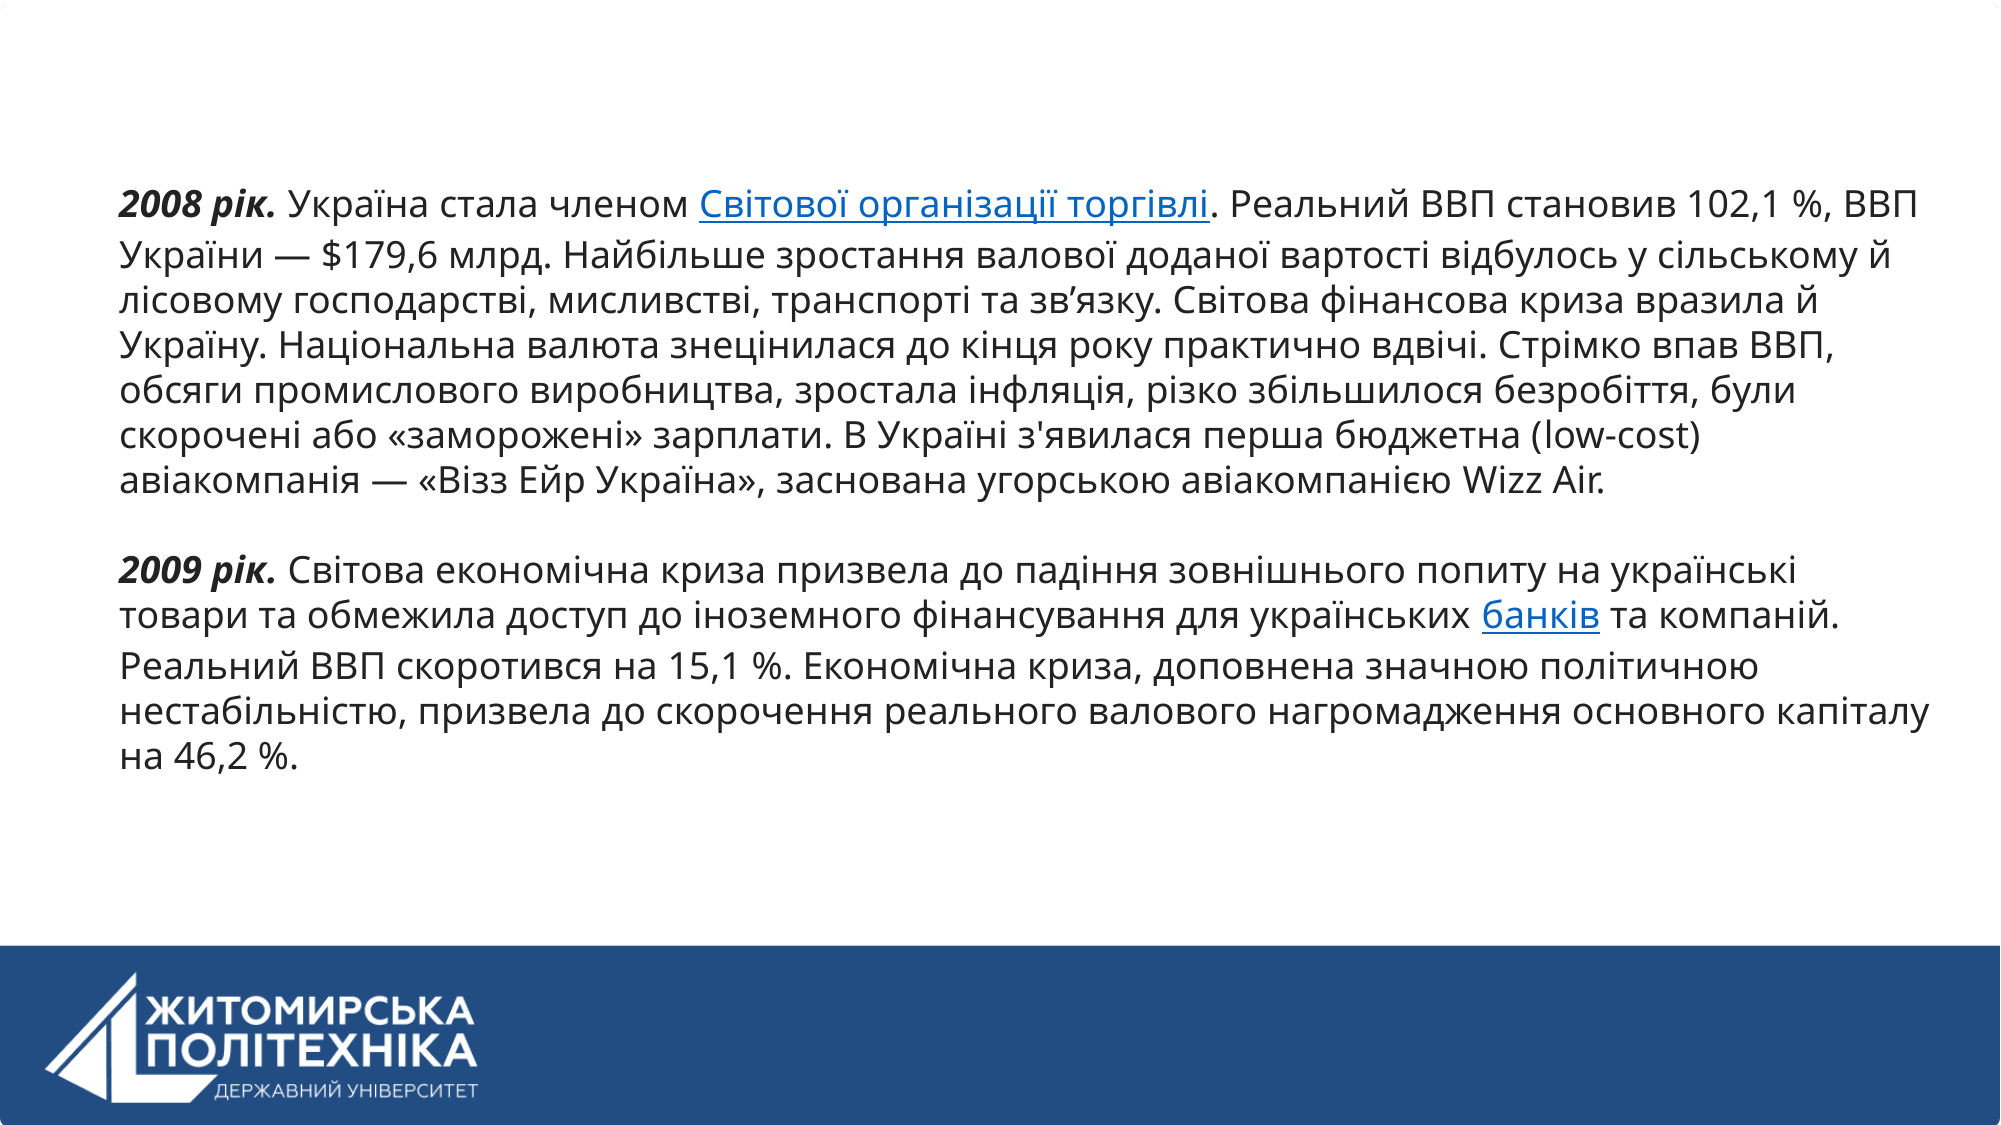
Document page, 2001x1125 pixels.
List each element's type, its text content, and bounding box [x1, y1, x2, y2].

text_box 2008 рік. Україна стала членом Світової організації торгівлі. Реальний ВВП становив 102,1 %, ВВП України — $179,6 млрд. Найбільше зростання валової доданої вартості відбулось у сільському й лісовому господарстві, мисливстві, транспорті та зв’язку. Світова фінансова криза вразила й Україну. Національна валюта знецінилася до кінця року практично вдвічі. Стрімко впав ВВП, обсяги промислового виробництва, зростала інфляція, різко збільшилося безробіття, були скорочені або «заморожені» зарплати. В Україні з'явилася перша бюджетна (low-cost) авіакомпанія — «Візз Ейр Україна», заснована угорською авіакомпанією Wizz Air. 2009 рік. Світова економічна криза призвела до падіння зовнішнього попиту на українські товари та обмежила доступ до іноземного фінансування для українських банків та компаній. Реальний ВВП скоротився на 15,1 %. Економічна криза, доповнена значною політичною нестабільністю, призвела до скорочення реального валового нагромадження основного капіталу на 46,2 %. [104, 172, 1948, 785]
picture [0, 3, 2000, 1125]
